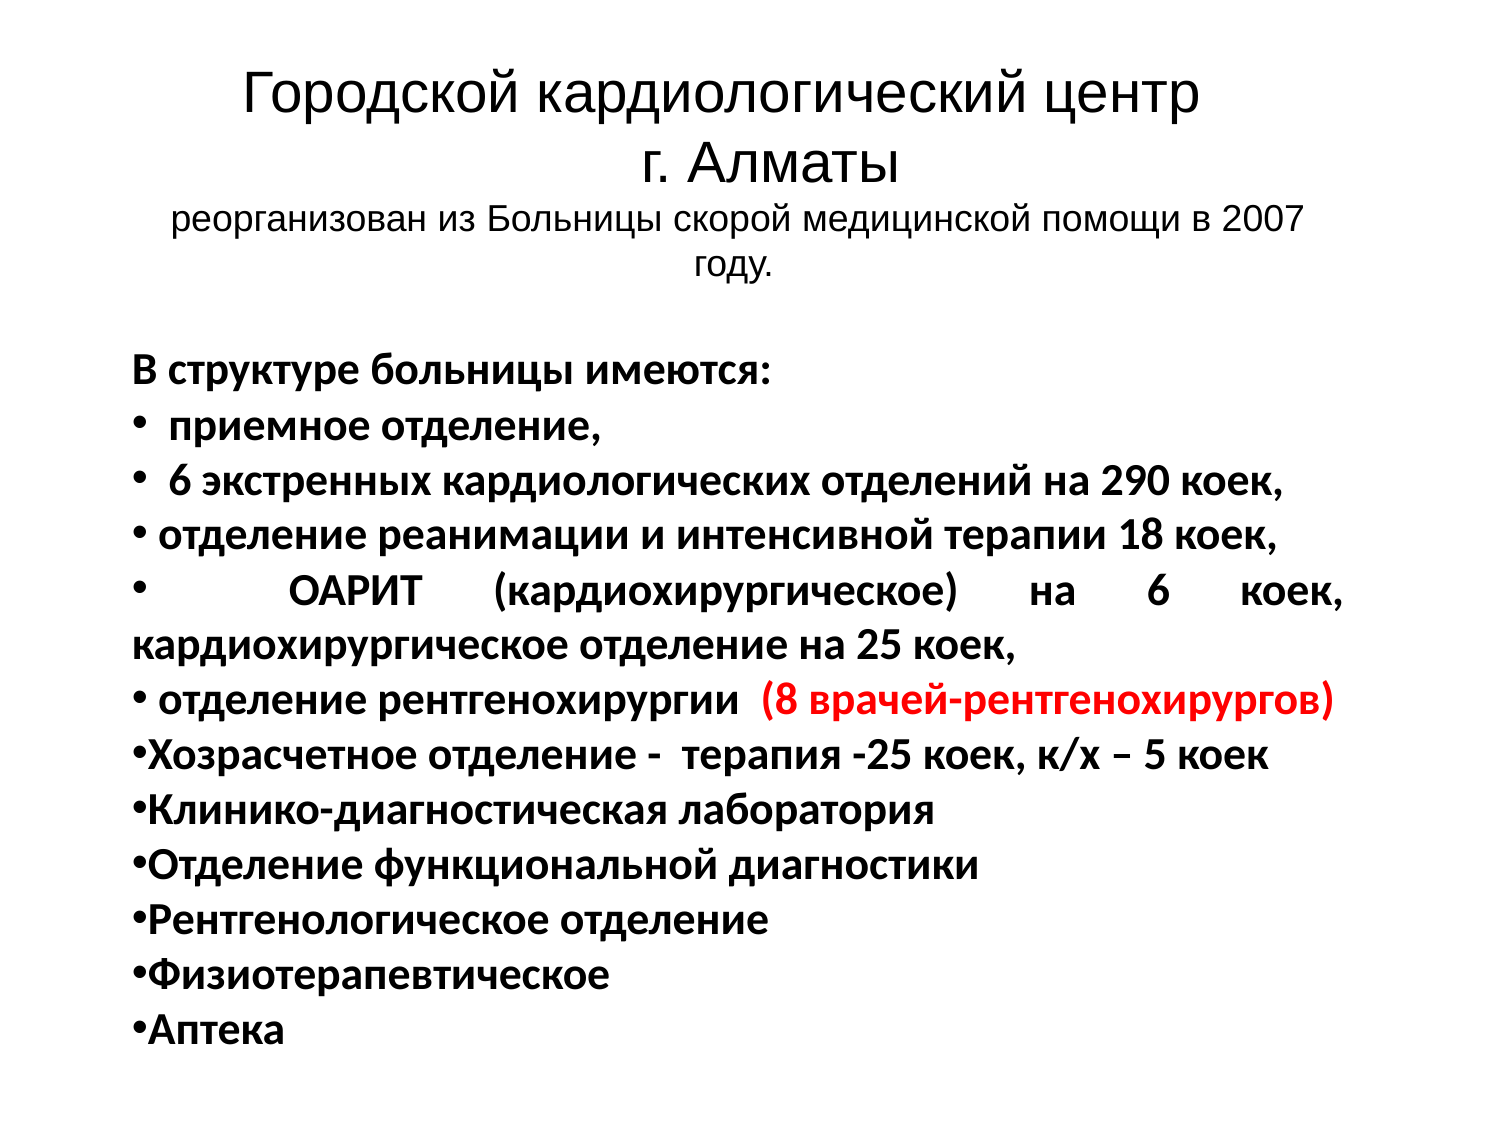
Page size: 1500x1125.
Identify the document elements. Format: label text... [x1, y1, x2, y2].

text_box [222, 46, 1207, 94]
text_box Городской кардиологический центр г. Алматы реорганизован из Больницы скорой медицинской помощи в 2007 году. В структуре больницы имеются: приемное отделение, 6 экстренных кардиологических отделений на 290 коек, отделение реанимации и интенсивной терапии 18 коек, ОАРИТ (кардиохирургическое) на 6 коек, кардиохирургическое отделение на 25 коек, отделение рентгенохирургии (8 врачей-рентгенохирургов) Хозрасчетное отделение - терапия -25 коек, к/х – 5 коек Клинико-диагностическая лаборатория Отделение функциональной диагностики Рентгенологическое отделение Физиотерапевтическое Аптека [117, 46, 1360, 1062]
